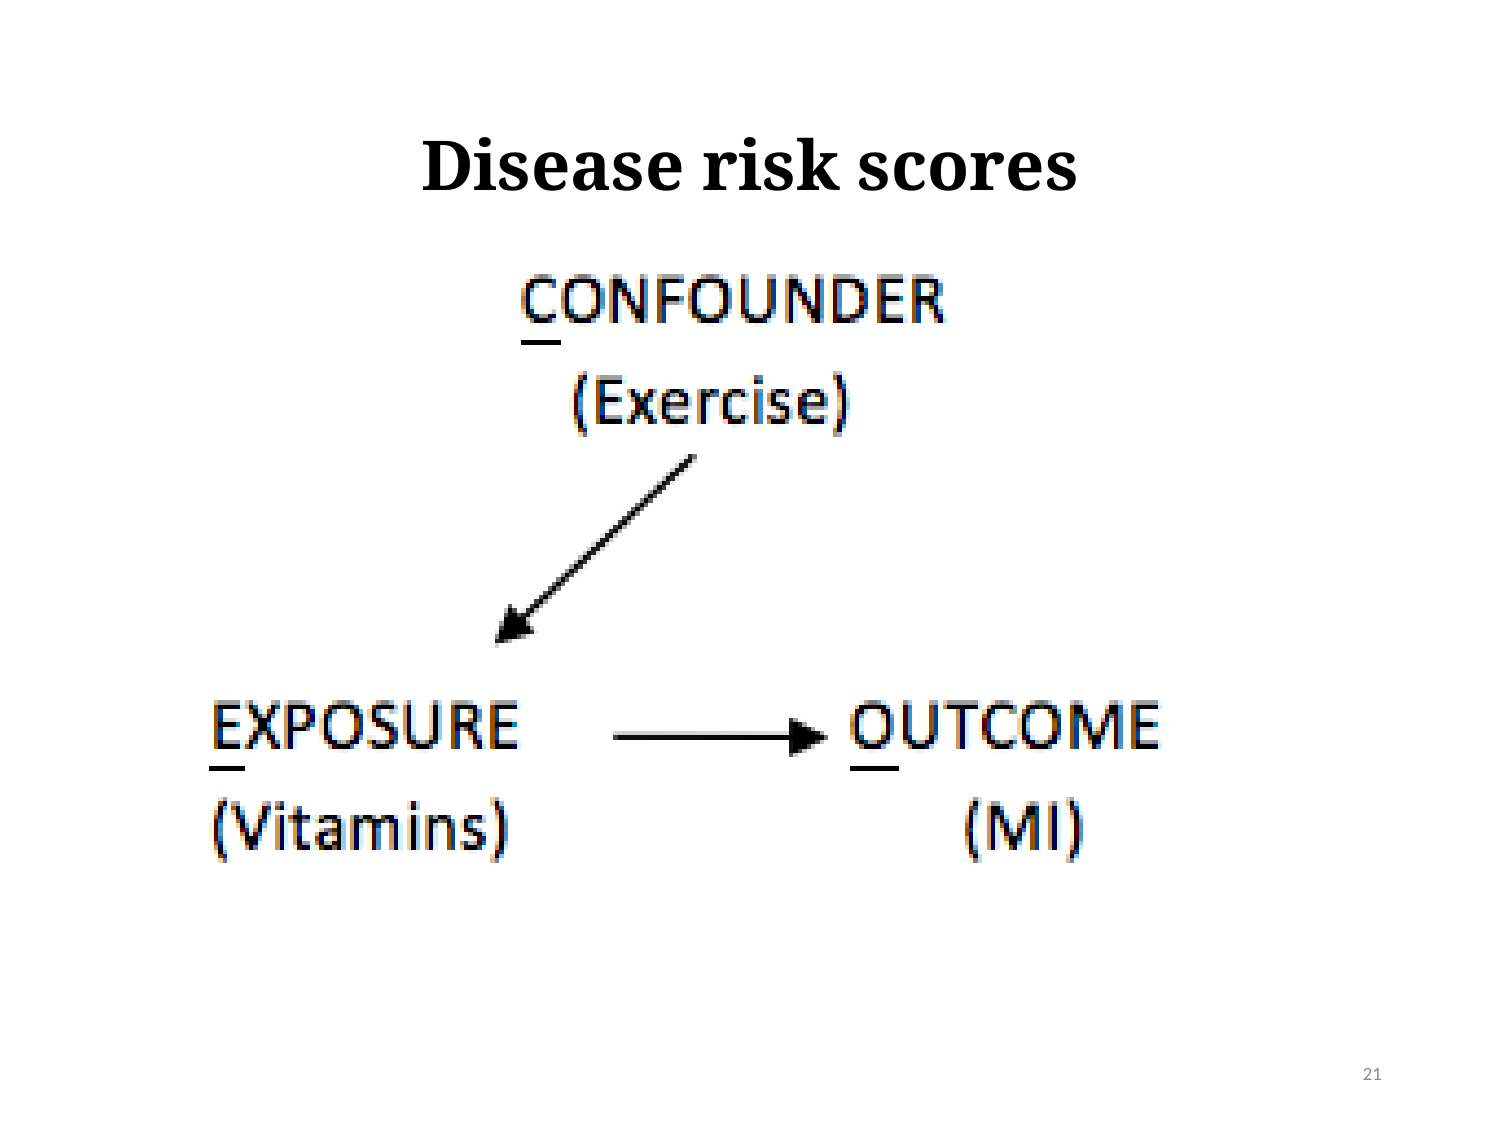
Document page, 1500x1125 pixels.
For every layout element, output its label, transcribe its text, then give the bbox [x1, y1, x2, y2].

slide_number 21 [1059, 1042, 1397, 1103]
title Disease risk scores [103, 59, 1397, 278]
picture [87, 187, 1290, 938]
